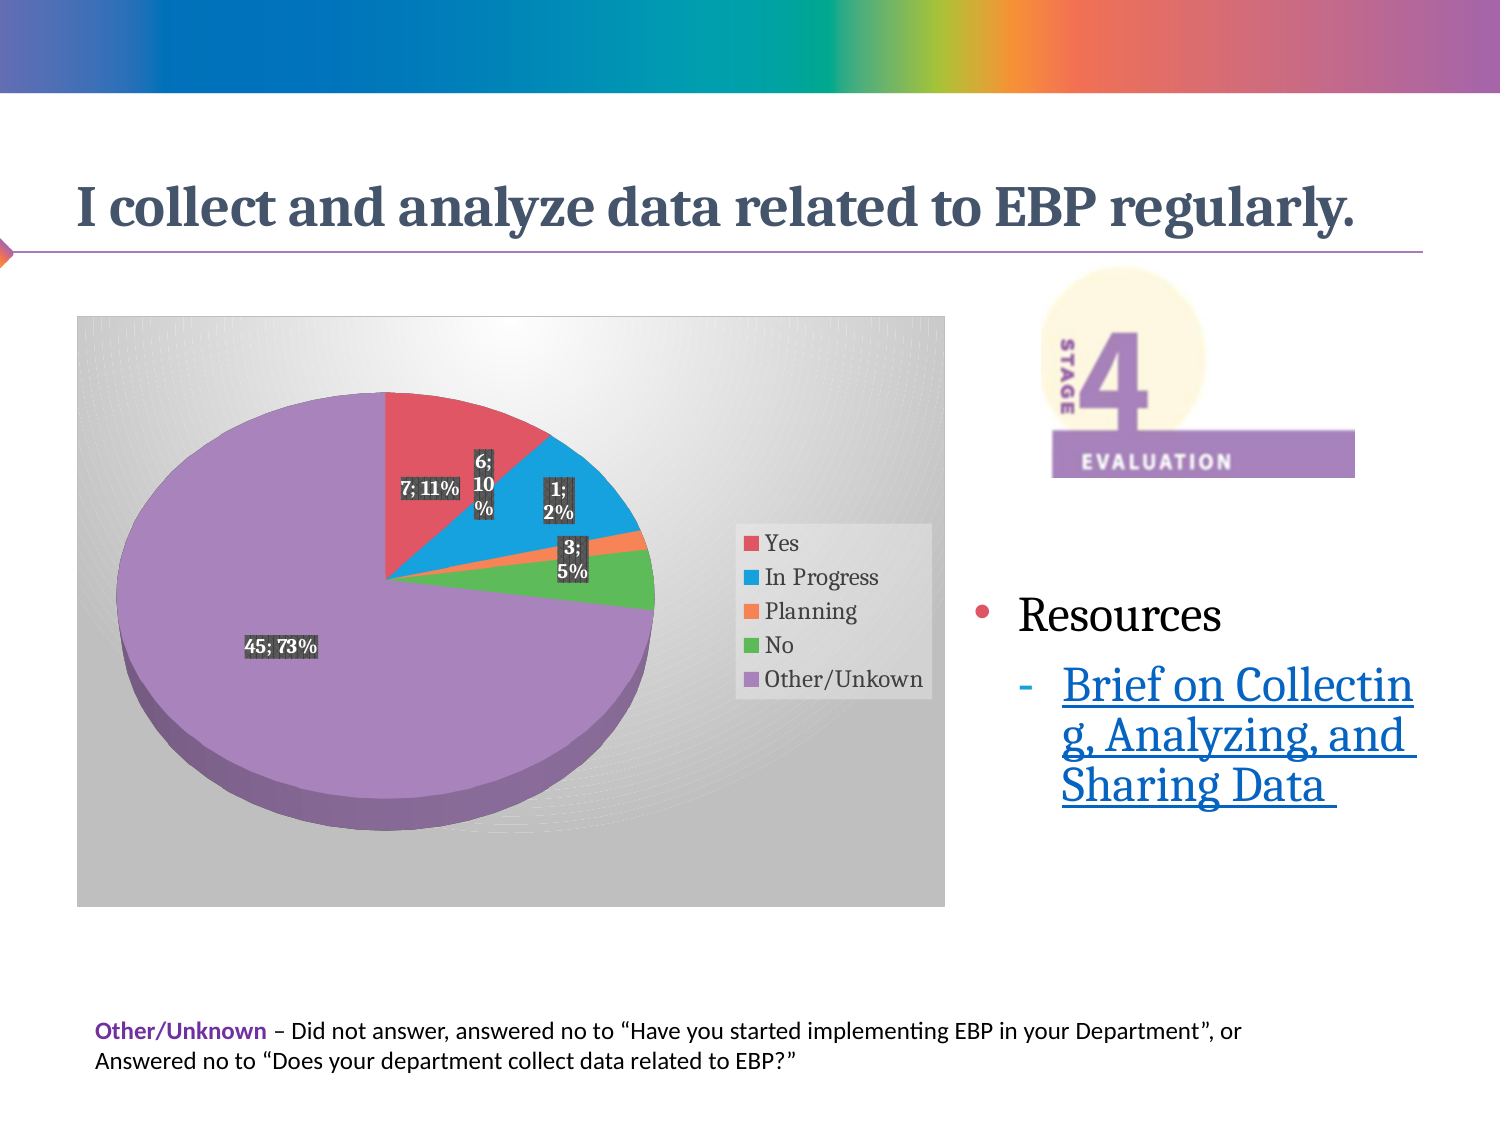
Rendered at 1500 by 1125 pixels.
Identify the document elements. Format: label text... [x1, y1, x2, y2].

text_box Other/Unknown – Did not answer, answered no to “Have you started implementing EBP in your Department”, or Answered no to “Does your department collect data related to EBP?” [80, 1007, 1260, 1083]
picture [0, 0, 1500, 1125]
list Resources Brief on Collecting, Analyzing, and Sharing Data [973, 581, 1424, 1012]
chart [76, 315, 946, 908]
title I collect and analyze data related to EBP regularly. [76, 101, 1424, 239]
